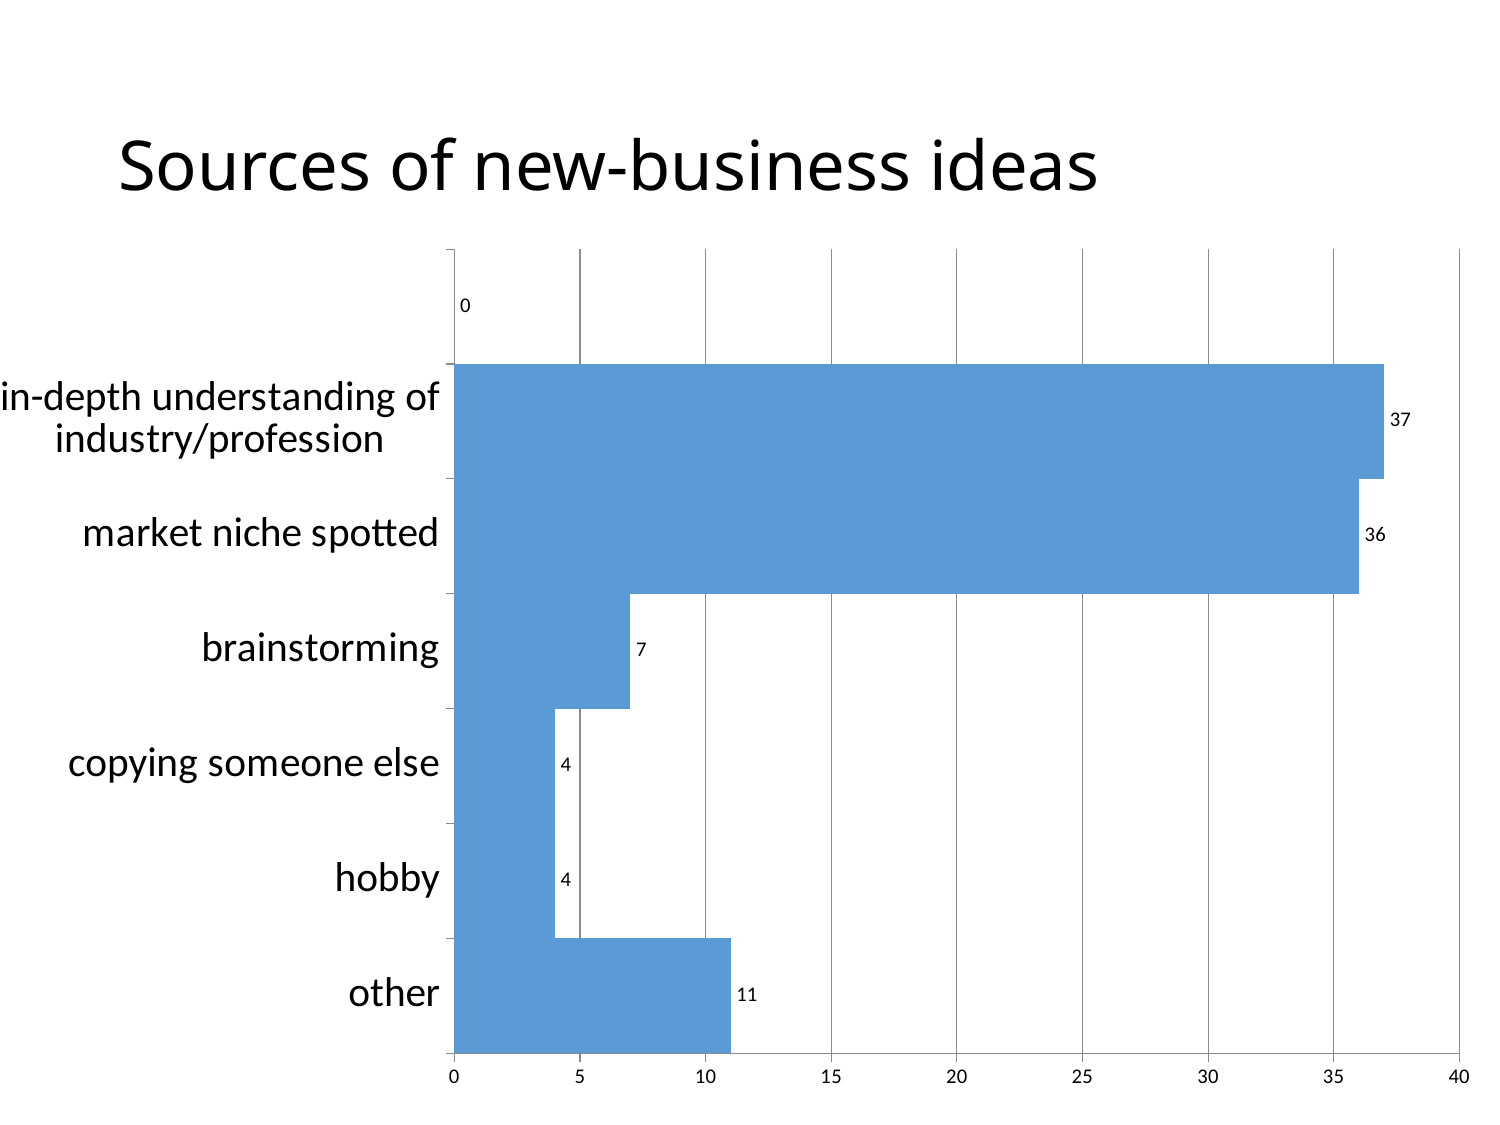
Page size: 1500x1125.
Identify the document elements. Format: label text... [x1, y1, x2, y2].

title Sources of new-business ideas [103, 59, 1397, 231]
chart [0, 231, 1500, 1106]
